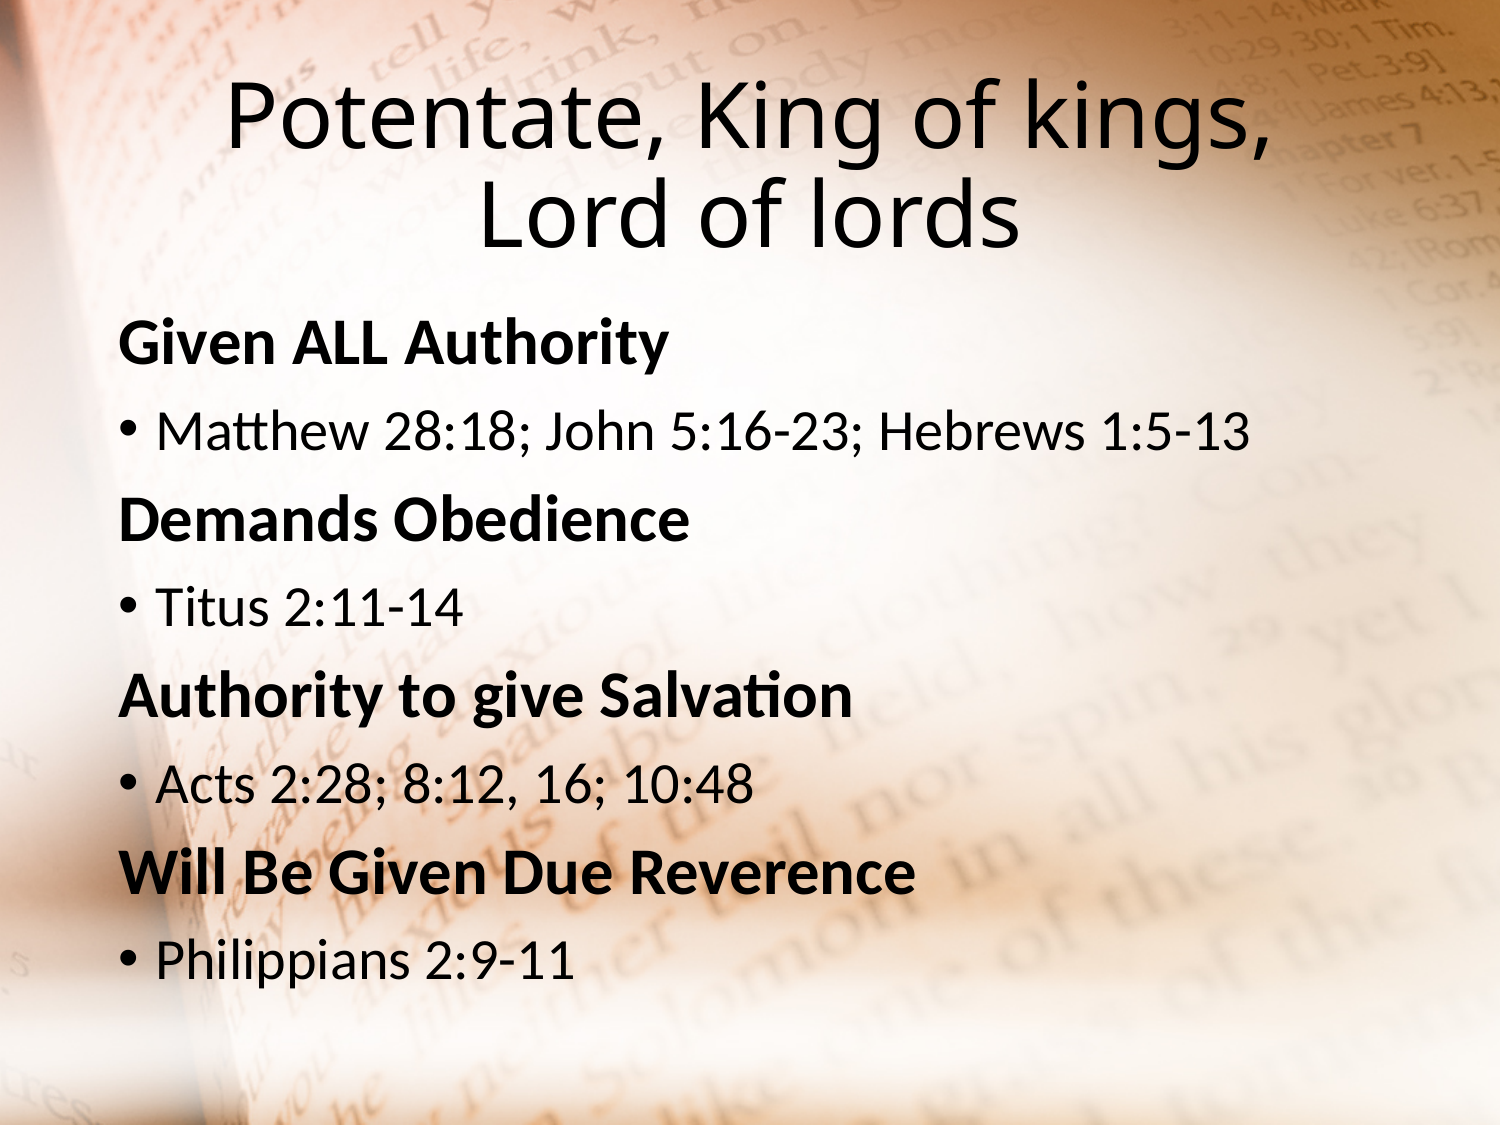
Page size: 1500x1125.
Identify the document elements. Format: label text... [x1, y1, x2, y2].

list Given ALL Authority Matthew 28:18; John 5:16-23; Hebrews 1:5-13 Demands Obedience Titus 2:11-14 Authority to give Salvation Acts 2:28; 8:12, 16; 10:48 Will Be Given Due Reverence Philippians 2:9-11 [103, 299, 1397, 1014]
picture [0, 0, 1500, 1125]
title Potentate, King of kings, Lord of lords [103, 59, 1397, 278]
